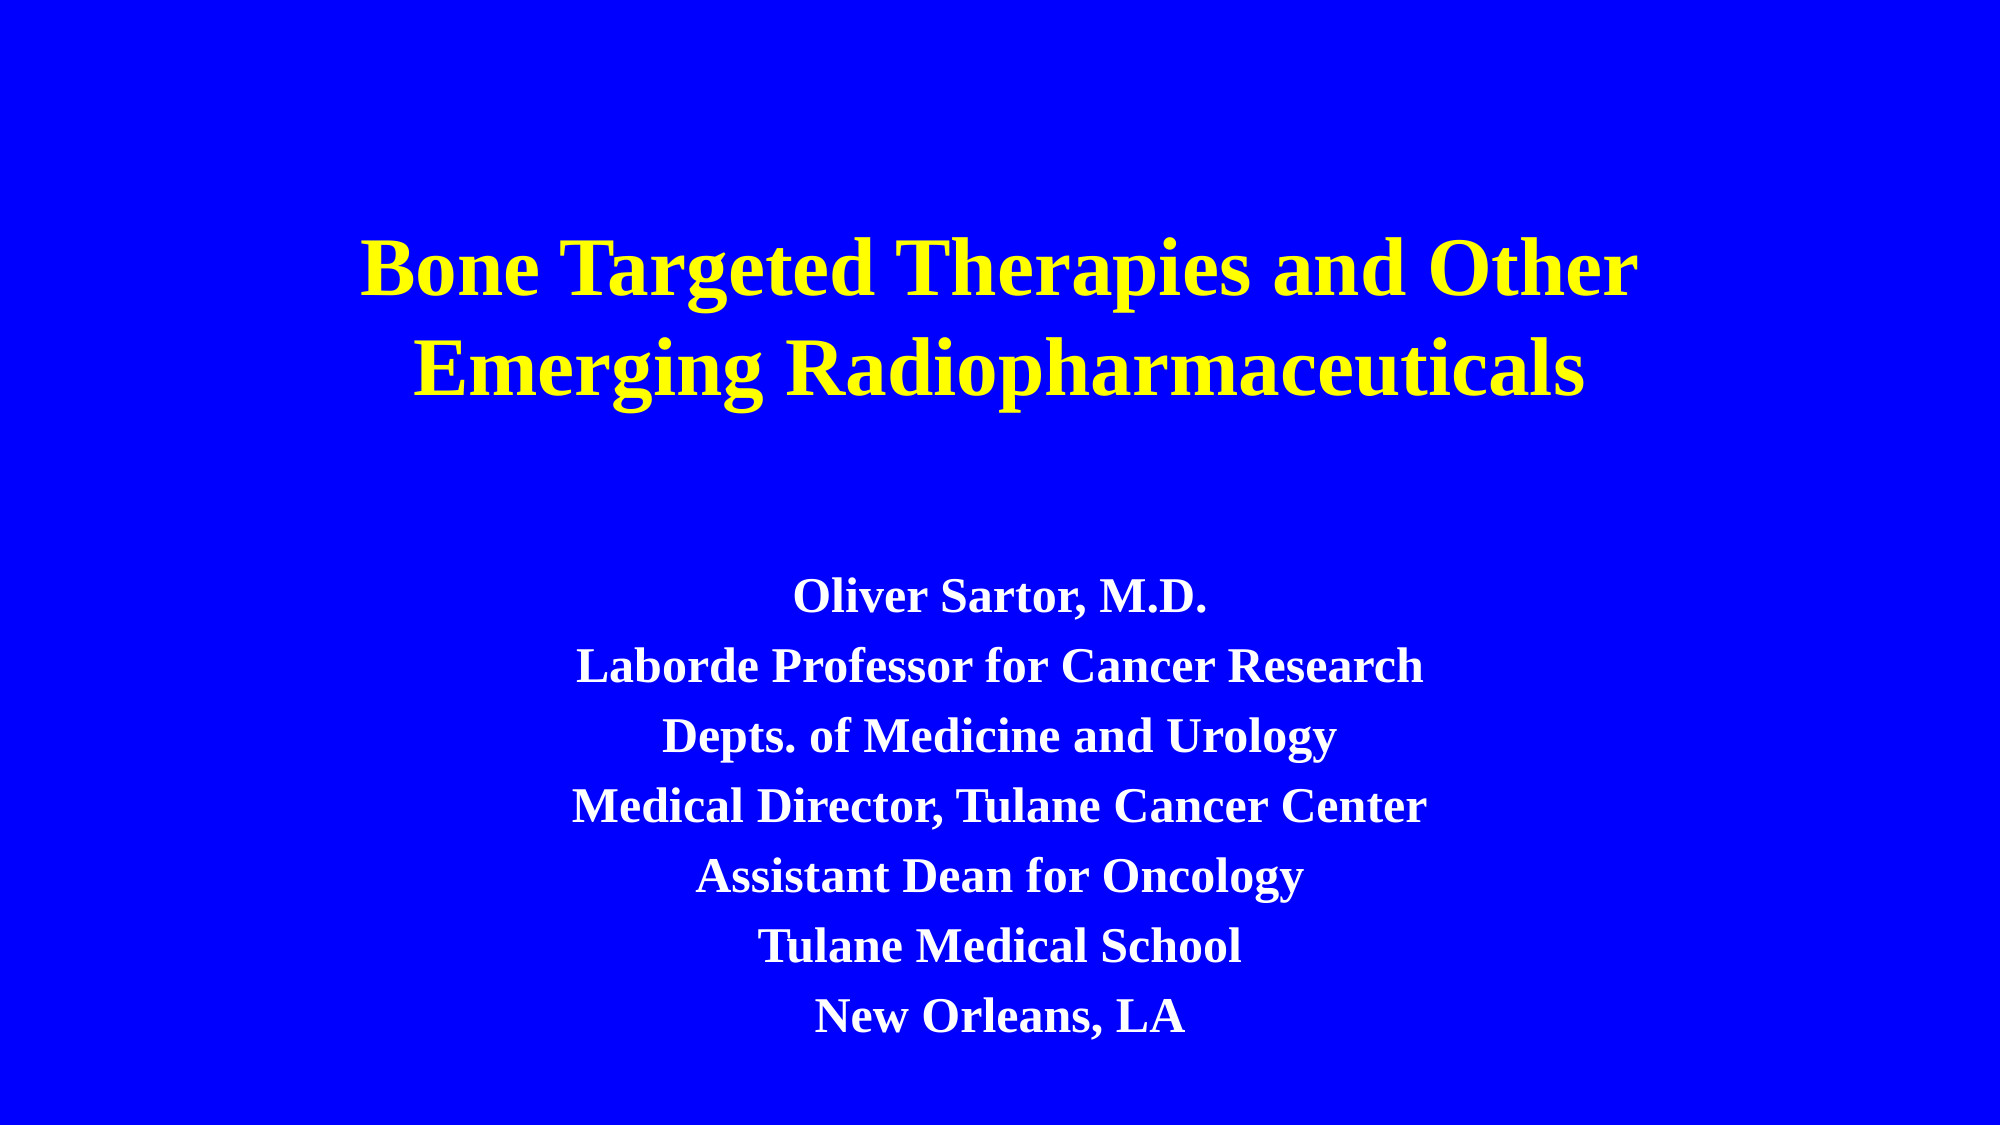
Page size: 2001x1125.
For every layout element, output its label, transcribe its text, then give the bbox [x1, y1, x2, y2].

list Oliver Sartor, M.D. Laborde Professor for Cancer Research Depts. of Medicine and Urology Medical Director, Tulane Cancer Center Assistant Dean for Oncology Tulane Medical School New Orleans, LA [362, 474, 1638, 1000]
title Bone Targeted Therapies and Other Emerging Radiopharmaceuticals [249, 99, 1750, 525]
